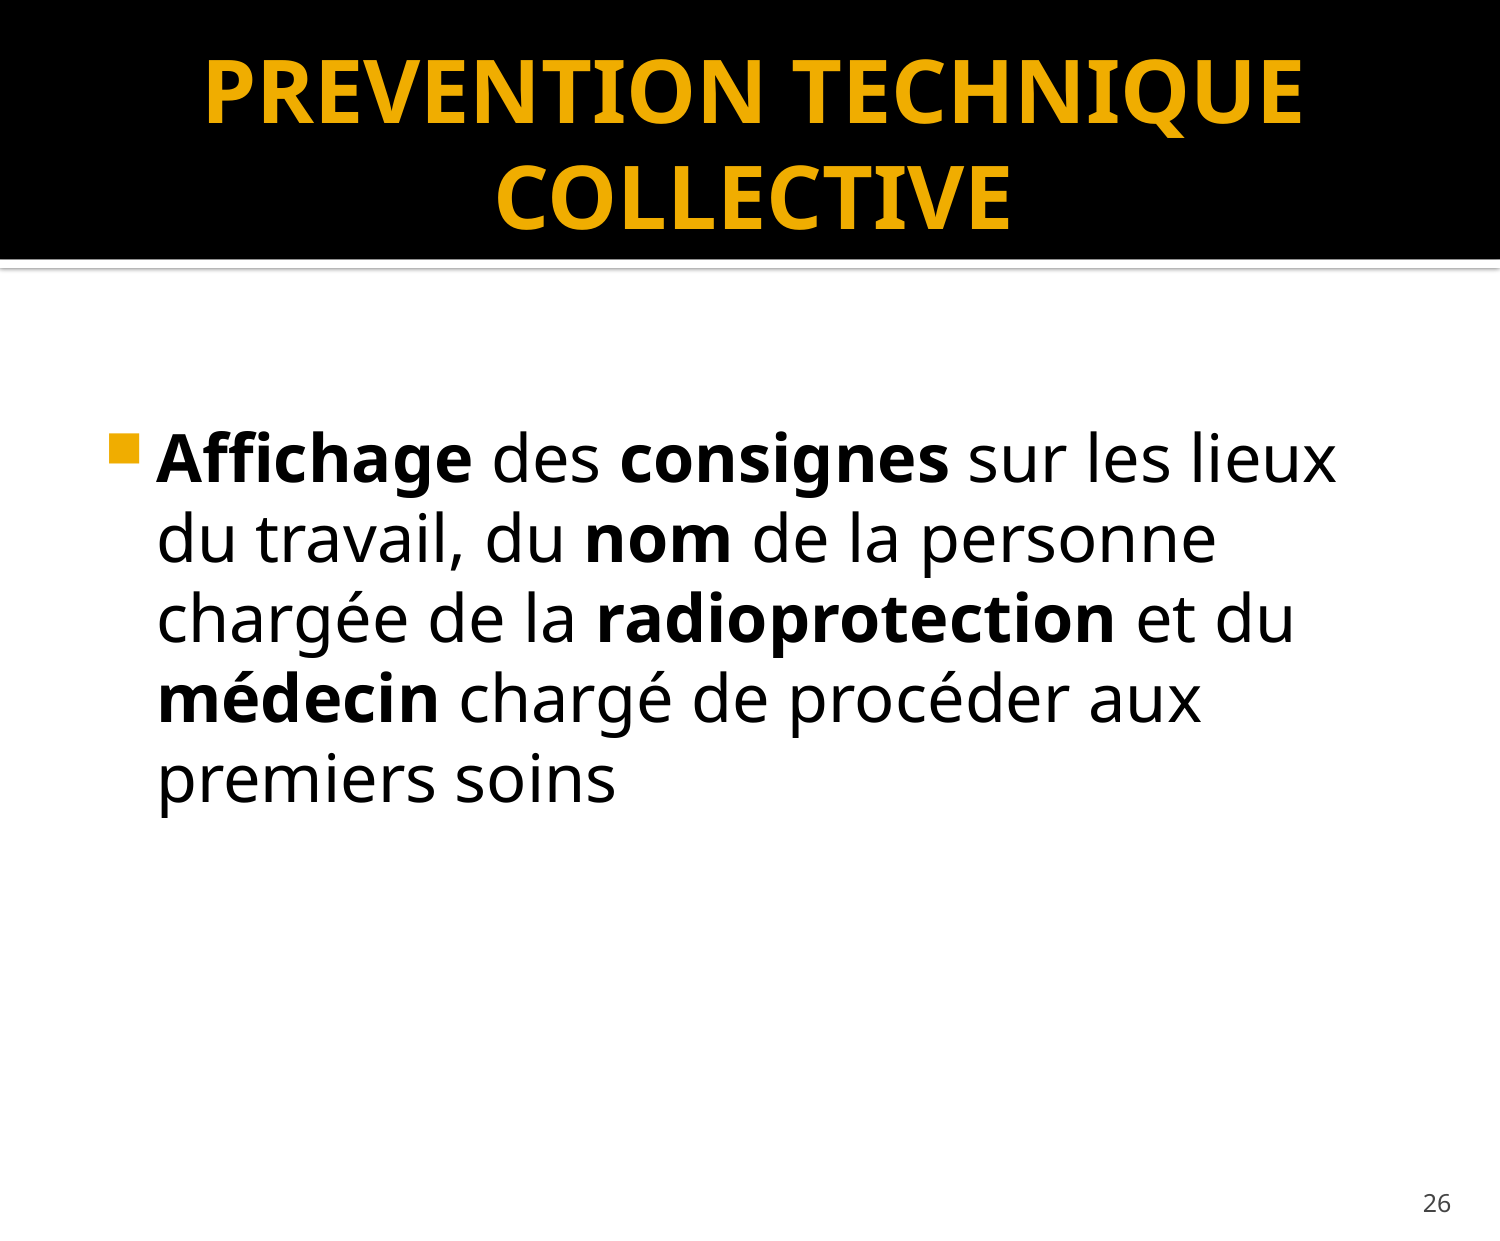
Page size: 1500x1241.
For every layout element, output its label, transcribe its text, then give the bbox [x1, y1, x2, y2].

title PREVENTION TECHNIQUE COLLECTIVE [75, 28, 1425, 255]
list Affichage des consignes sur les lieux du travail, du nom de la personne chargée de la radioprotection et du médecin chargé de procéder aux premiers soins [75, 321, 1425, 1158]
slide_number 26 [1345, 1171, 1467, 1222]
